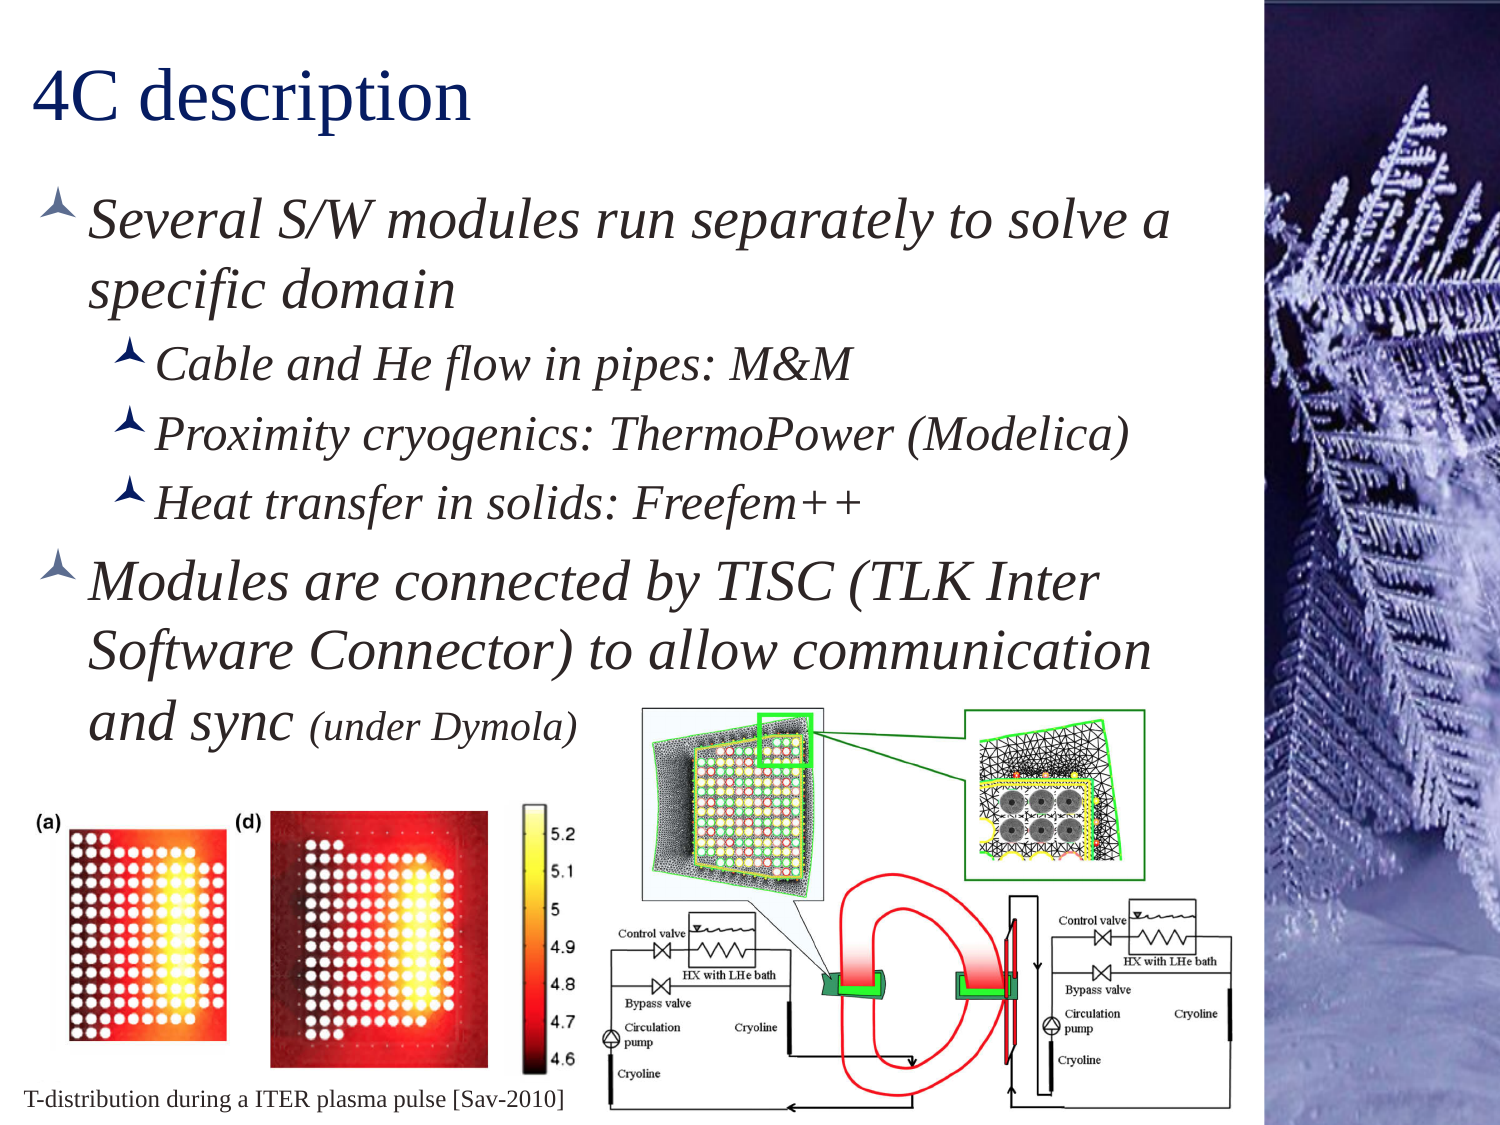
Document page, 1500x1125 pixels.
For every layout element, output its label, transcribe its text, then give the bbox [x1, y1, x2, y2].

picture [5, 685, 1247, 1119]
text_box T-distribution during a ITER plasma pulse [Sav-2010] [8, 1090, 556, 1121]
list Several S/W modules run separately to solve a specific domain Cable and He flow in pipes: M&M Proximity cryogenics: ThermoPower (Modelica) Heat transfer in solids: Freefem++ Modules are connected by TISC (TLK Inter Software Connector) to allow communication and sync (under Dymola) [17, 172, 1250, 785]
title 4C description [17, 37, 1250, 161]
